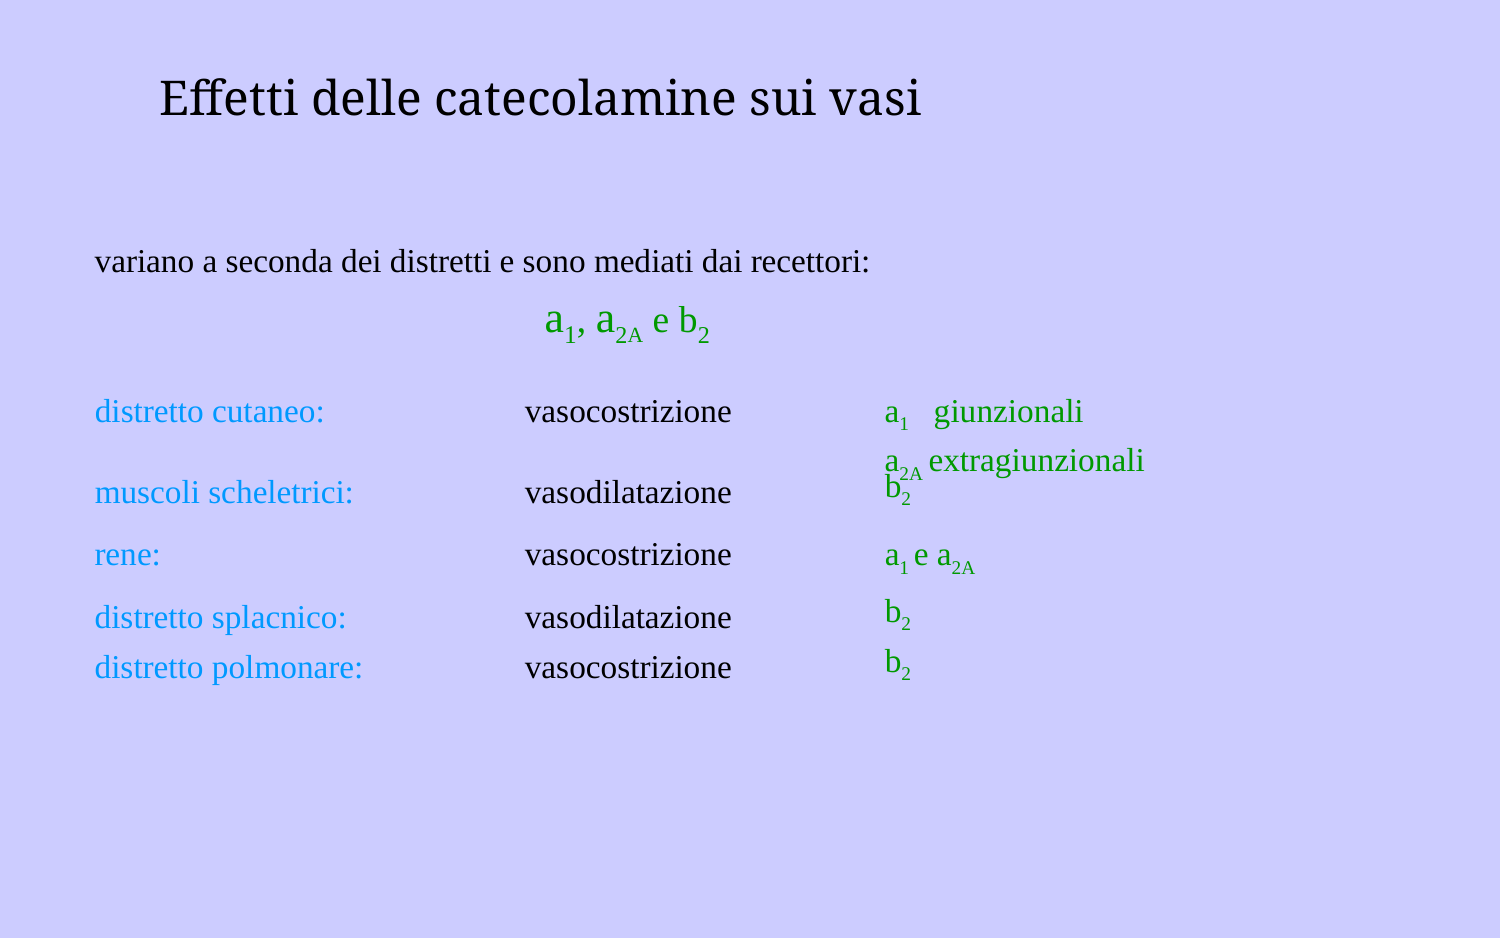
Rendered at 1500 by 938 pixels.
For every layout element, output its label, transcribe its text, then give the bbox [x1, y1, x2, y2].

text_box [79, 231, 1300, 693]
text_box Effetti delle catecolamine sui vasi [149, 62, 1291, 130]
